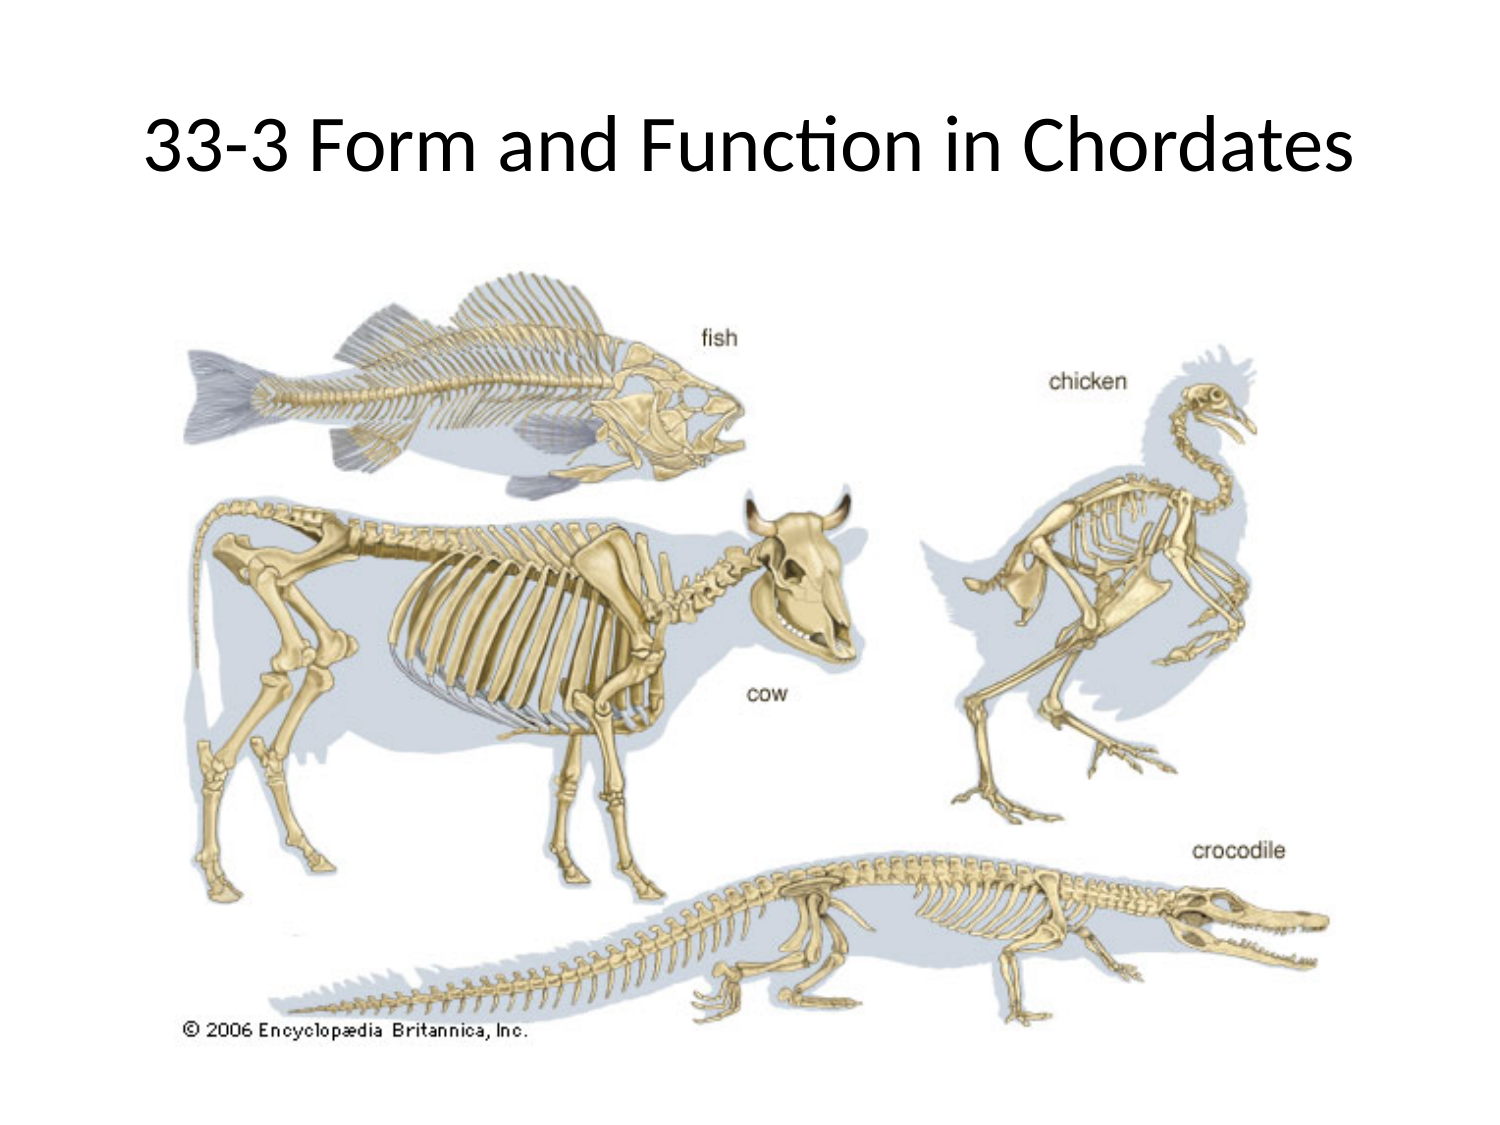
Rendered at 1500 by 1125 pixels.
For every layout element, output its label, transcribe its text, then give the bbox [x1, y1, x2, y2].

picture [174, 262, 1338, 1047]
title 33-3 Form and Function in Chordates [75, 45, 1425, 233]
